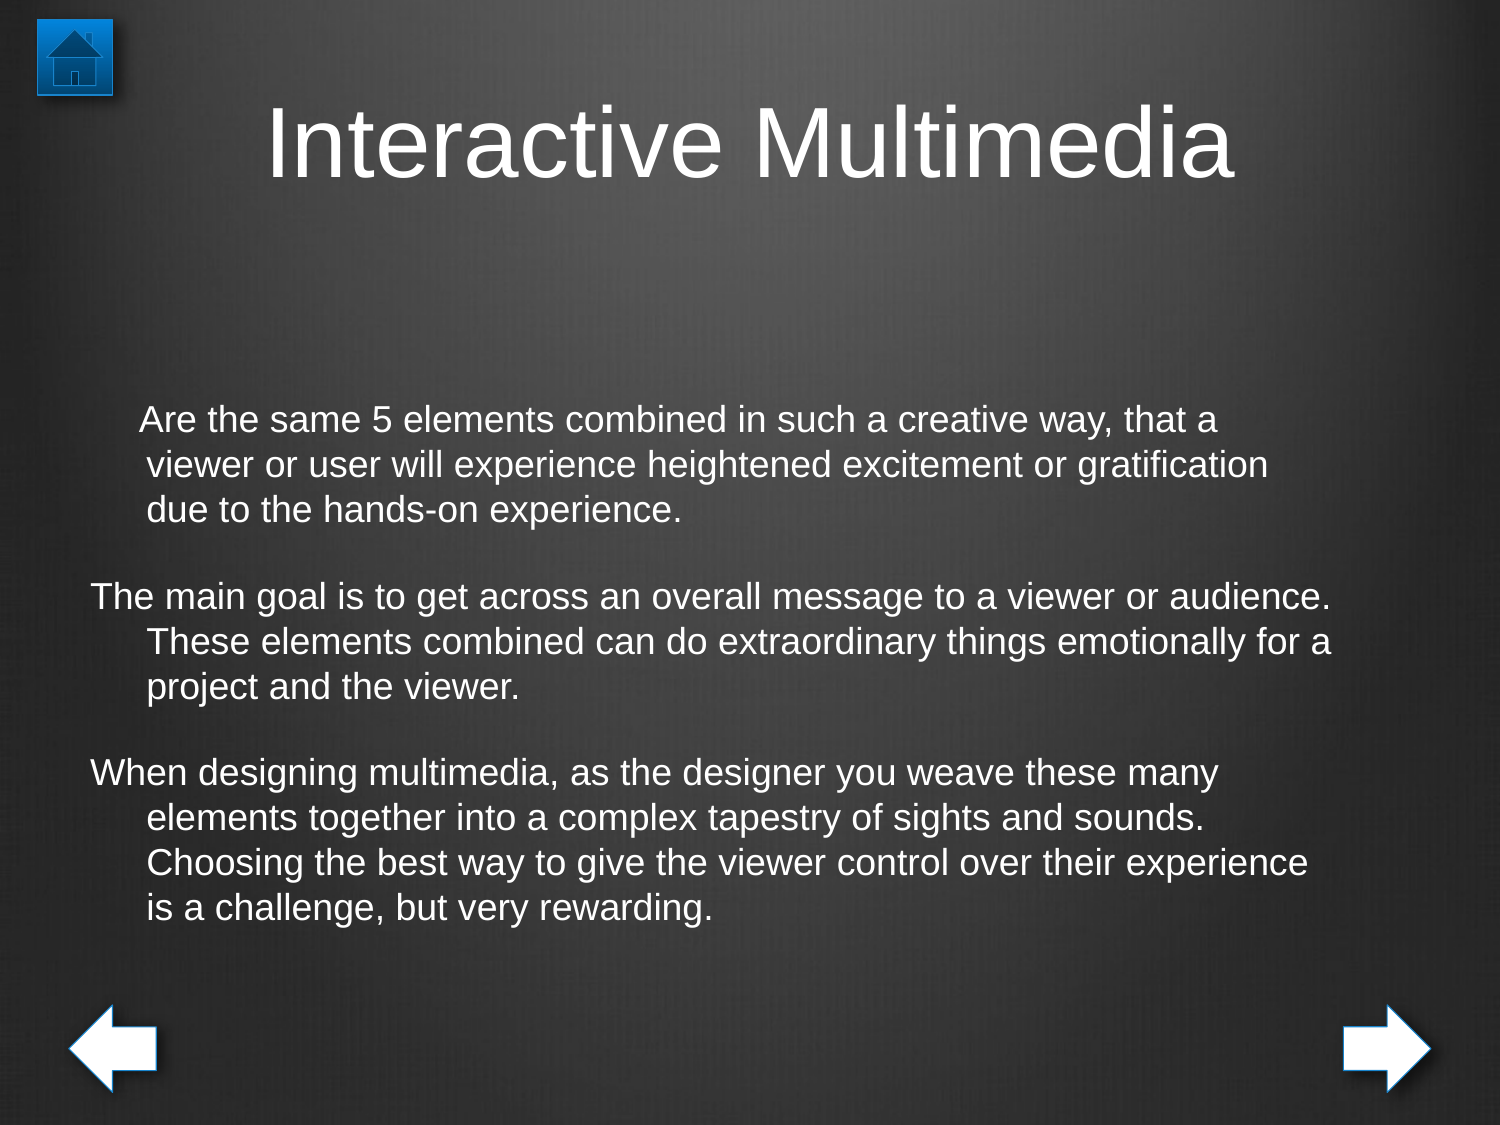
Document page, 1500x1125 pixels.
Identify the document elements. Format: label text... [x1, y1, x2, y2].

list Are the same 5 elements combined in such a creative way, that a viewer or user will experience heightened excitement or gratification due to the hands-on experience. The main goal is to get across an overall message to a viewer or audience. These elements combined can do extraordinary things emotionally for a project and the viewer. When designing multimedia, as the designer you weave these many elements together into a complex tapestry of sights and sounds. Choosing the best way to give the viewer control over their experience is a challenge, but very rewarding. [75, 387, 1350, 1086]
title Interactive Multimedia [112, 19, 1388, 255]
text_box [68, 1004, 157, 1093]
text_box [1342, 1004, 1432, 1093]
text_box [37, 19, 113, 96]
